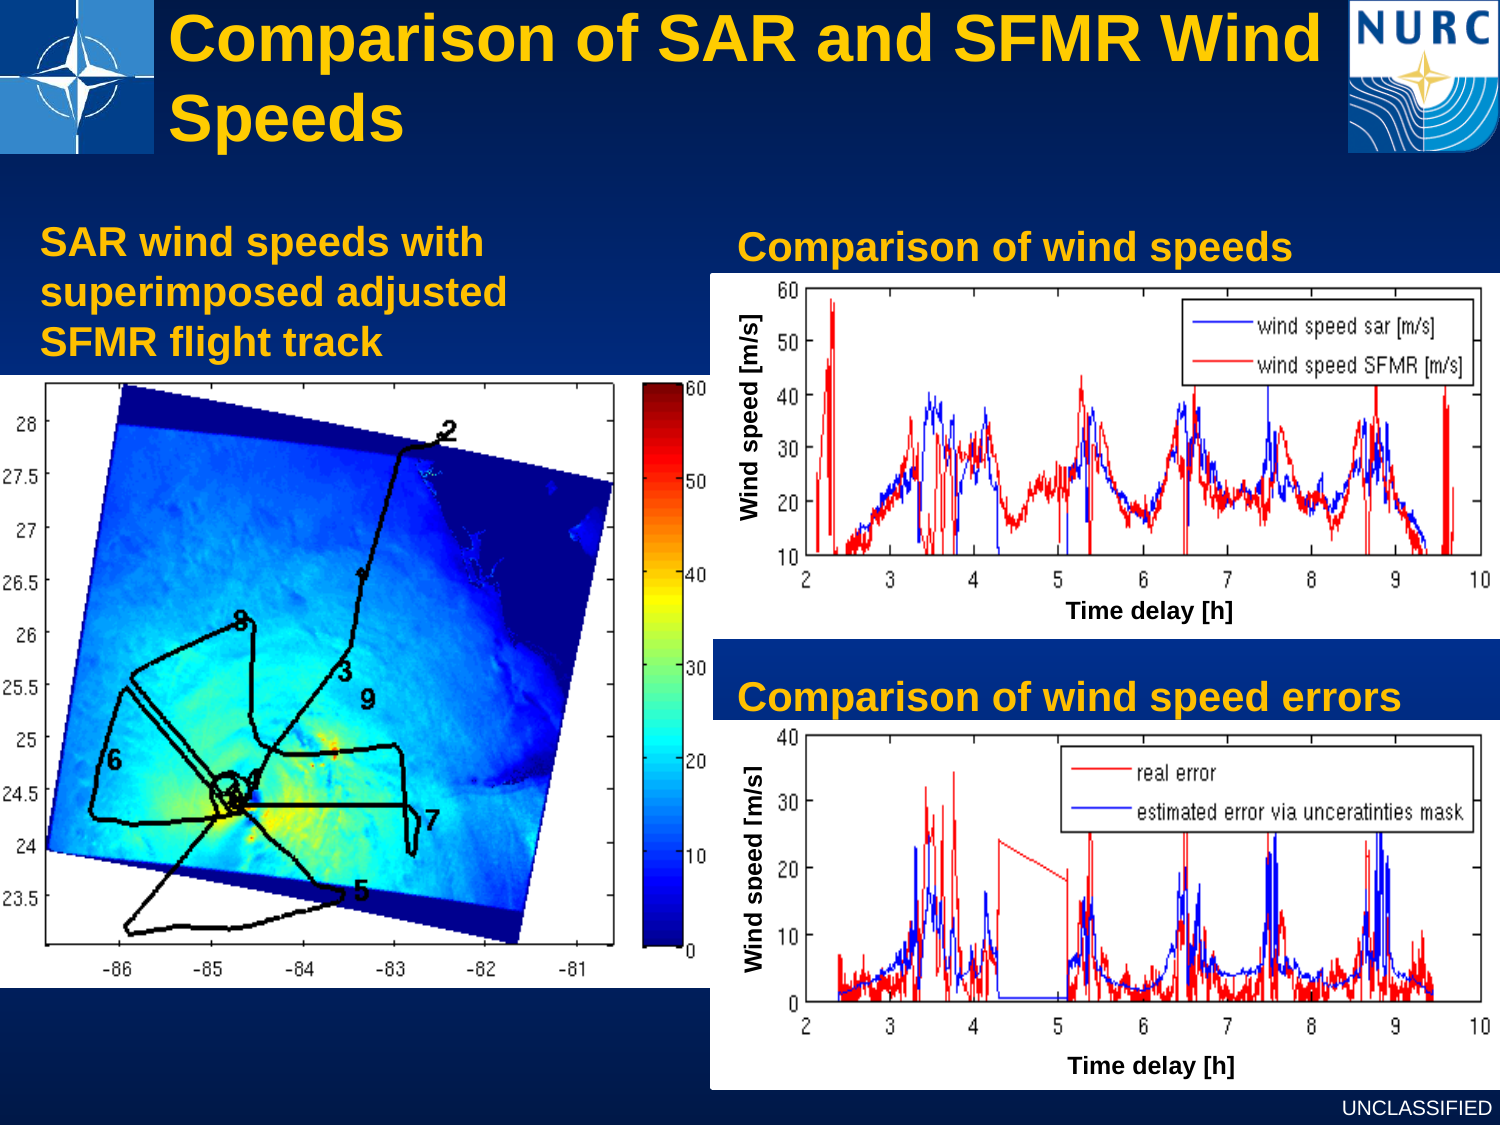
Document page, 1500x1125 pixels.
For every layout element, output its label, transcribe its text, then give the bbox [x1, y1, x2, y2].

text_box Comparison of wind speeds [722, 212, 1400, 281]
text_box Time delay [h] [1052, 1047, 1251, 1087]
text_box Wind speed [m/s] [729, 751, 756, 989]
text_box SAR wind speeds with superimposed adjusted SFMR flight track [24, 207, 663, 275]
picture [761, 274, 1500, 638]
text_box Wind speed [m/s] [725, 299, 756, 537]
text_box [710, 273, 756, 639]
text_box Comparison of wind speed errors [722, 662, 1500, 731]
picture [0, 374, 714, 988]
picture [0, 0, 153, 154]
picture [1388, 0, 1500, 153]
picture [761, 724, 1500, 1038]
text_box [710, 720, 1500, 1090]
text_box Comparison of SAR and SFMR Wind Speeds [153, 0, 1388, 163]
